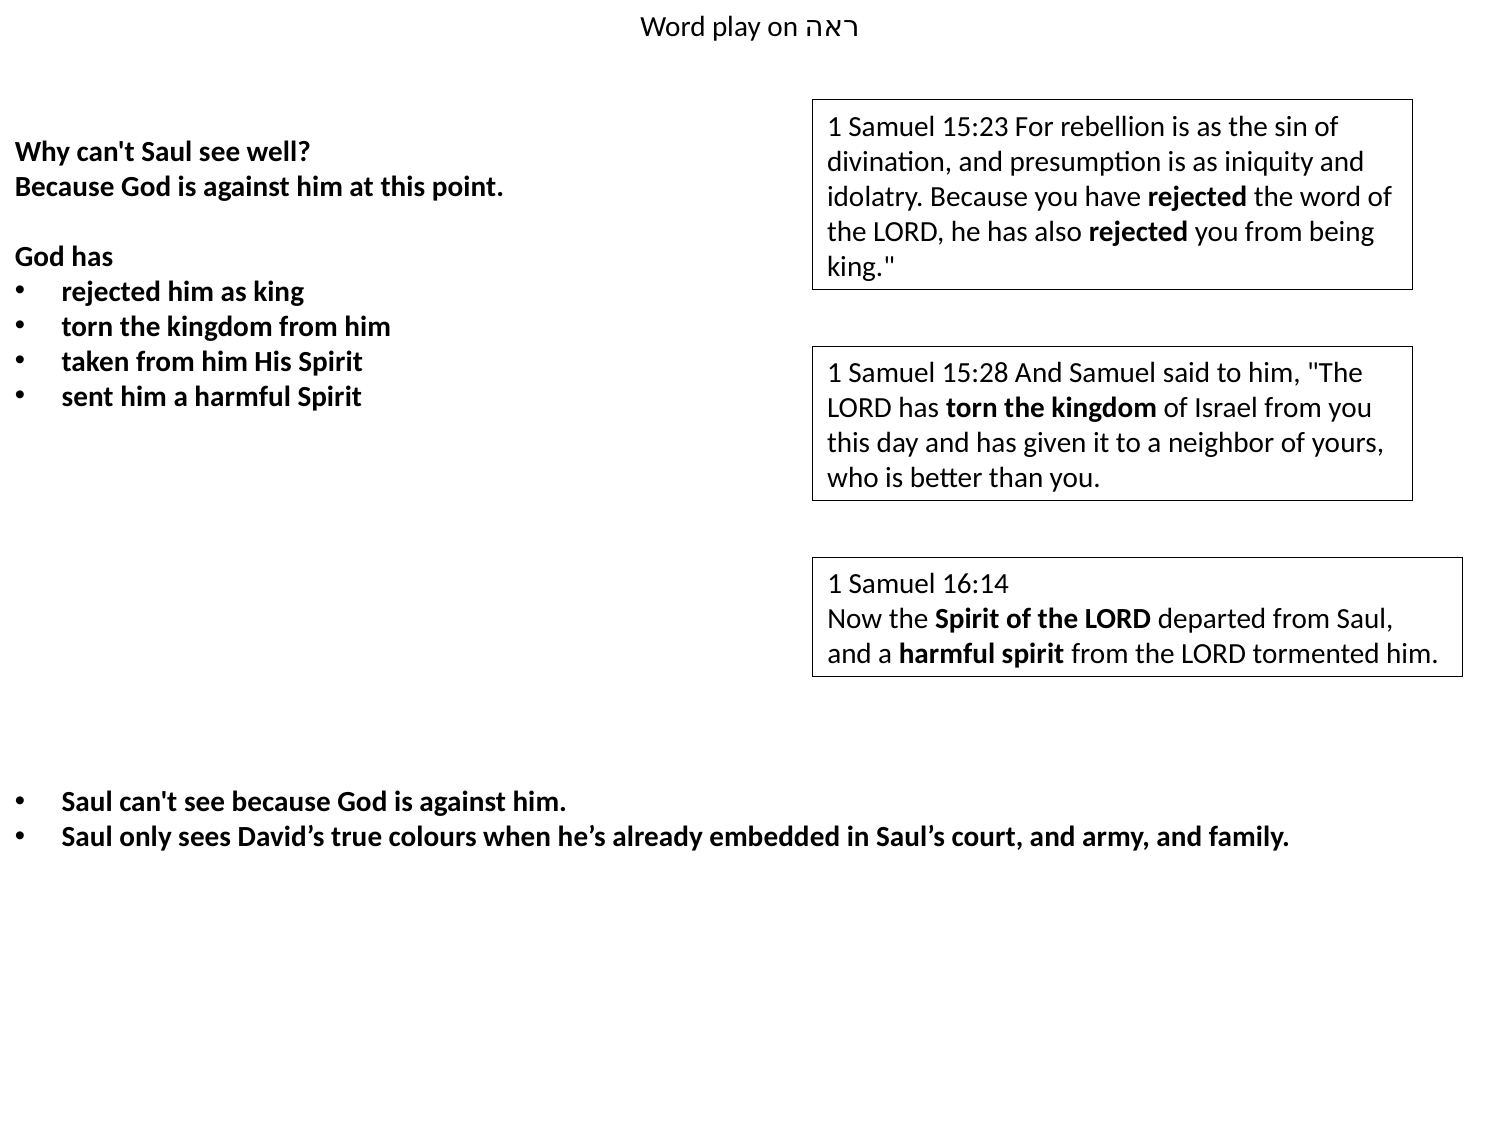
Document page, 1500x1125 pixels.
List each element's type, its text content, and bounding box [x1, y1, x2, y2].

text_box Word play on ראה [575, 0, 925, 50]
text_box Saul can't see because God is against him. Saul only sees David’s true colours when he’s already embedded in Saul’s court, and army, and family. [0, 774, 1463, 860]
text_box 1 Samuel 16:14 Now the Spirit of the LORD departed from Saul, and a harmful spirit from the LORD tormented him. [812, 557, 1463, 677]
text_box 1 Samuel 15:23 For rebellion is as the sin of divination, and presumption is as iniquity and idolatry. Because you have rejected the word of the LORD, he has also rejected you from being king." [812, 99, 1413, 290]
text_box Why can't Saul see well? Because God is against him at this point. God has rejected him as king torn the kingdom from him taken from him His Spirit sent him a harmful Spirit [0, 124, 663, 420]
text_box 1 Samuel 15:28 And Samuel said to him, "The LORD has torn the kingdom of Israel from you this day and has given it to a neighbor of yours, who is better than you. [812, 346, 1413, 501]
